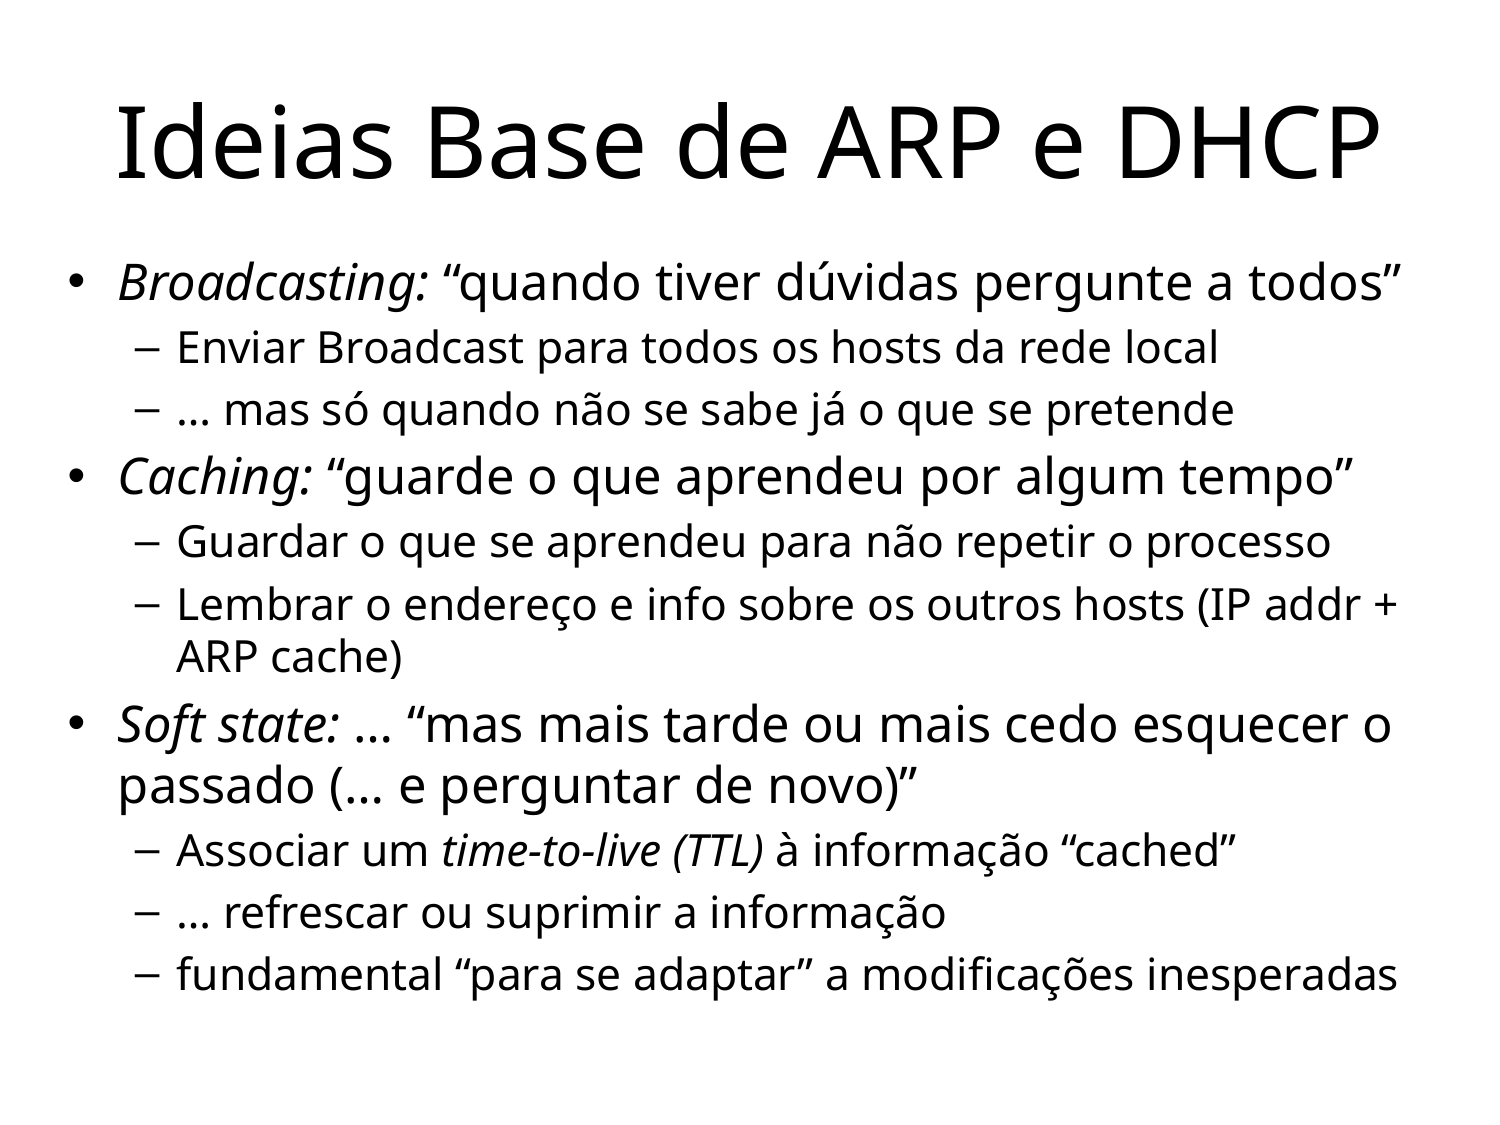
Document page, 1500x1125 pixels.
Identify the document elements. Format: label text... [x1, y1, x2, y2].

list Broadcasting: “quando tiver dúvidas pergunte a todos” Enviar Broadcast para todos os hosts da rede local … mas só quando não se sabe já o que se pretende Caching: “guarde o que aprendeu por algum tempo” Guardar o que se aprendeu para não repetir o processo Lembrar o endereço e info sobre os outros hosts (IP addr + ARP cache) Soft state: … “mas mais tarde ou mais cedo esquecer o passado (… e perguntar de novo)” Associar um time-to-live (TTL) à informação “cached” … refrescar ou suprimir a informação fundamental “para se adaptar” a modificações inesperadas [52, 242, 1425, 1030]
title Ideias Base de ARP e DHCP [75, 45, 1425, 233]
